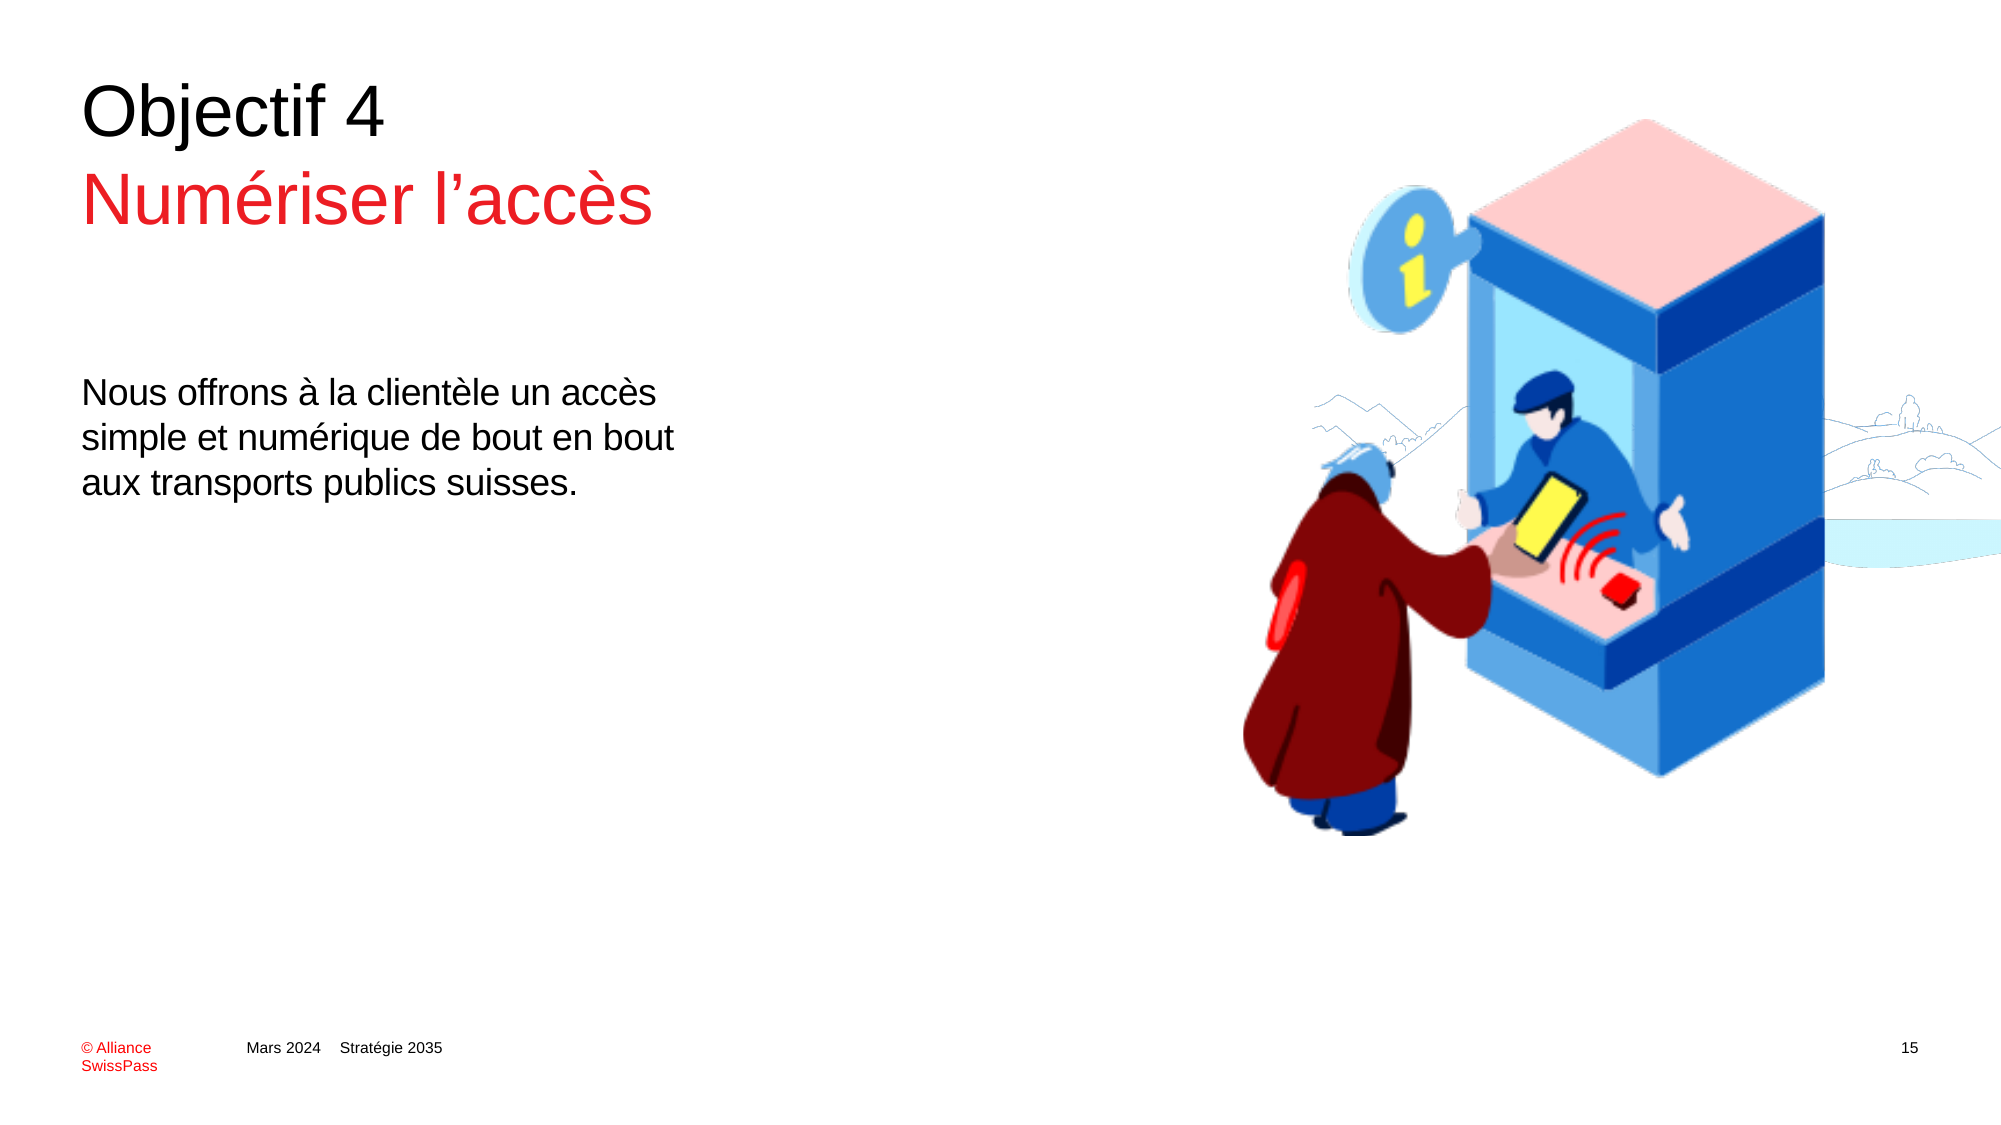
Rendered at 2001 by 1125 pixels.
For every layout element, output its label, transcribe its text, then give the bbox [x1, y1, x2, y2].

footer Stratégie 2035 [340, 1037, 1711, 1059]
slide_number 15 [1838, 1037, 1919, 1059]
list Nous offrons à la clientèle un accès simple et numérique de bout en bout aux transports publics suisses. [81, 367, 743, 1004]
picture [1243, 119, 2000, 836]
slide_number Mars 2024 [232, 1037, 340, 1059]
title Objectif 4 Numériser l’accès [81, 63, 1919, 232]
